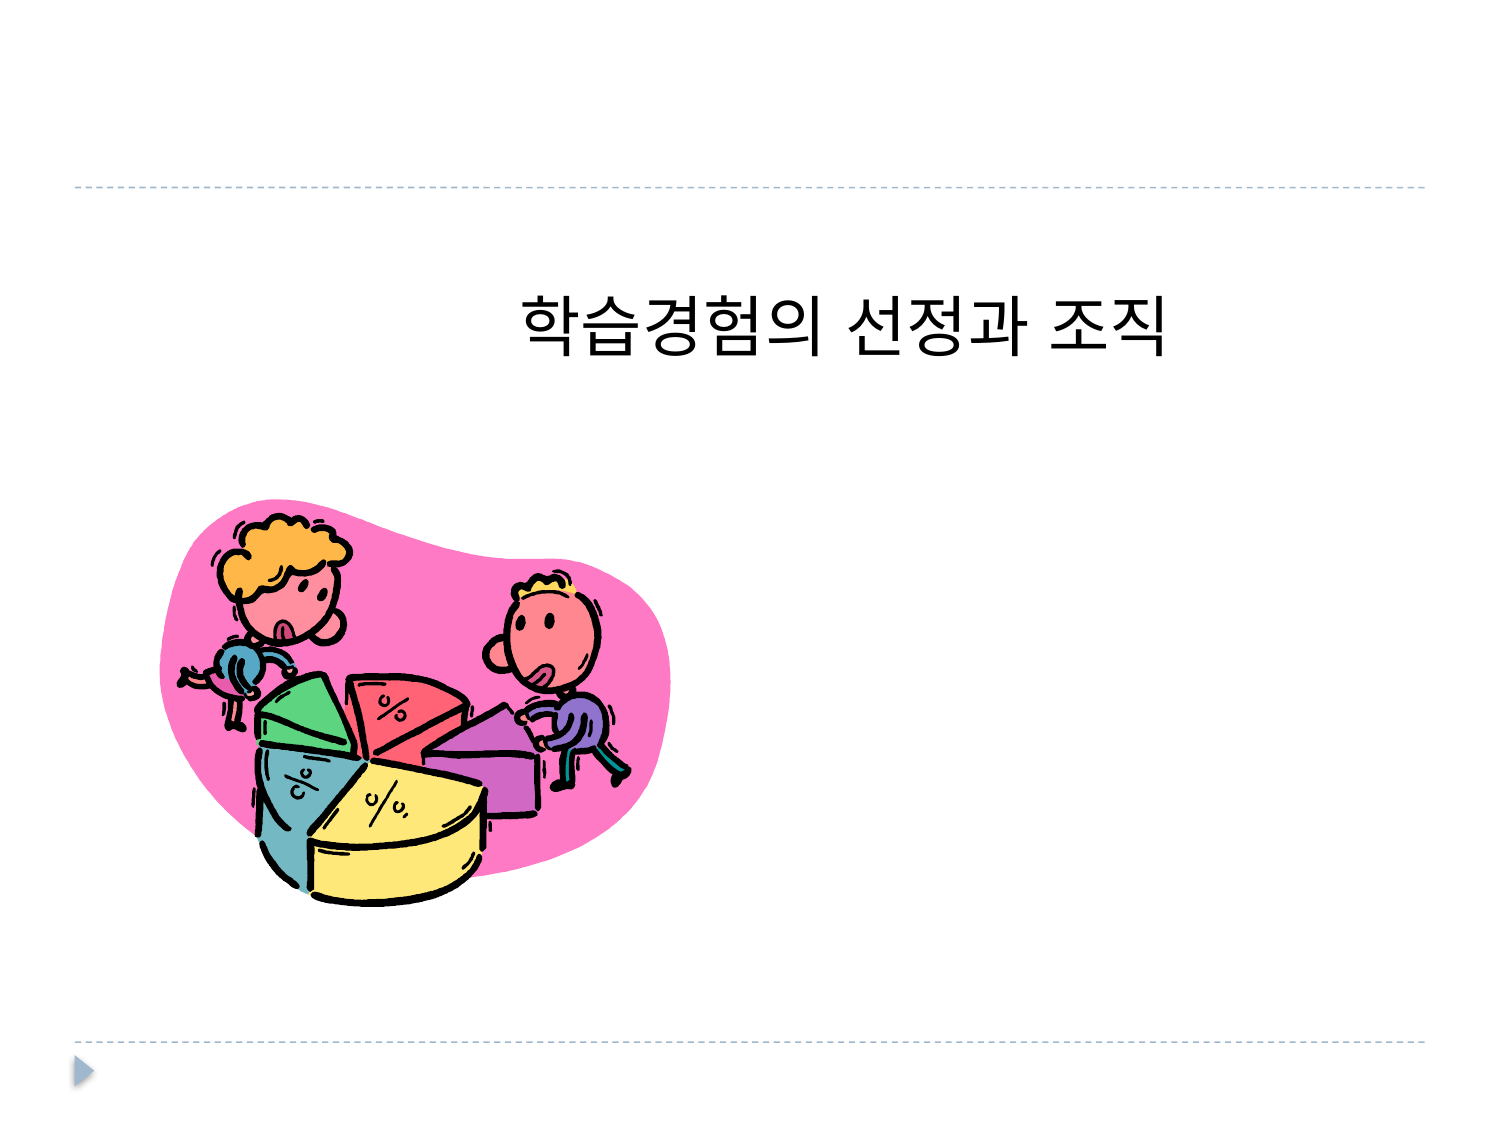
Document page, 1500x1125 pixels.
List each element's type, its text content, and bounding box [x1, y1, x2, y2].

list 학습경험의 선정과 조직 [75, 200, 1425, 1010]
picture [152, 491, 679, 915]
